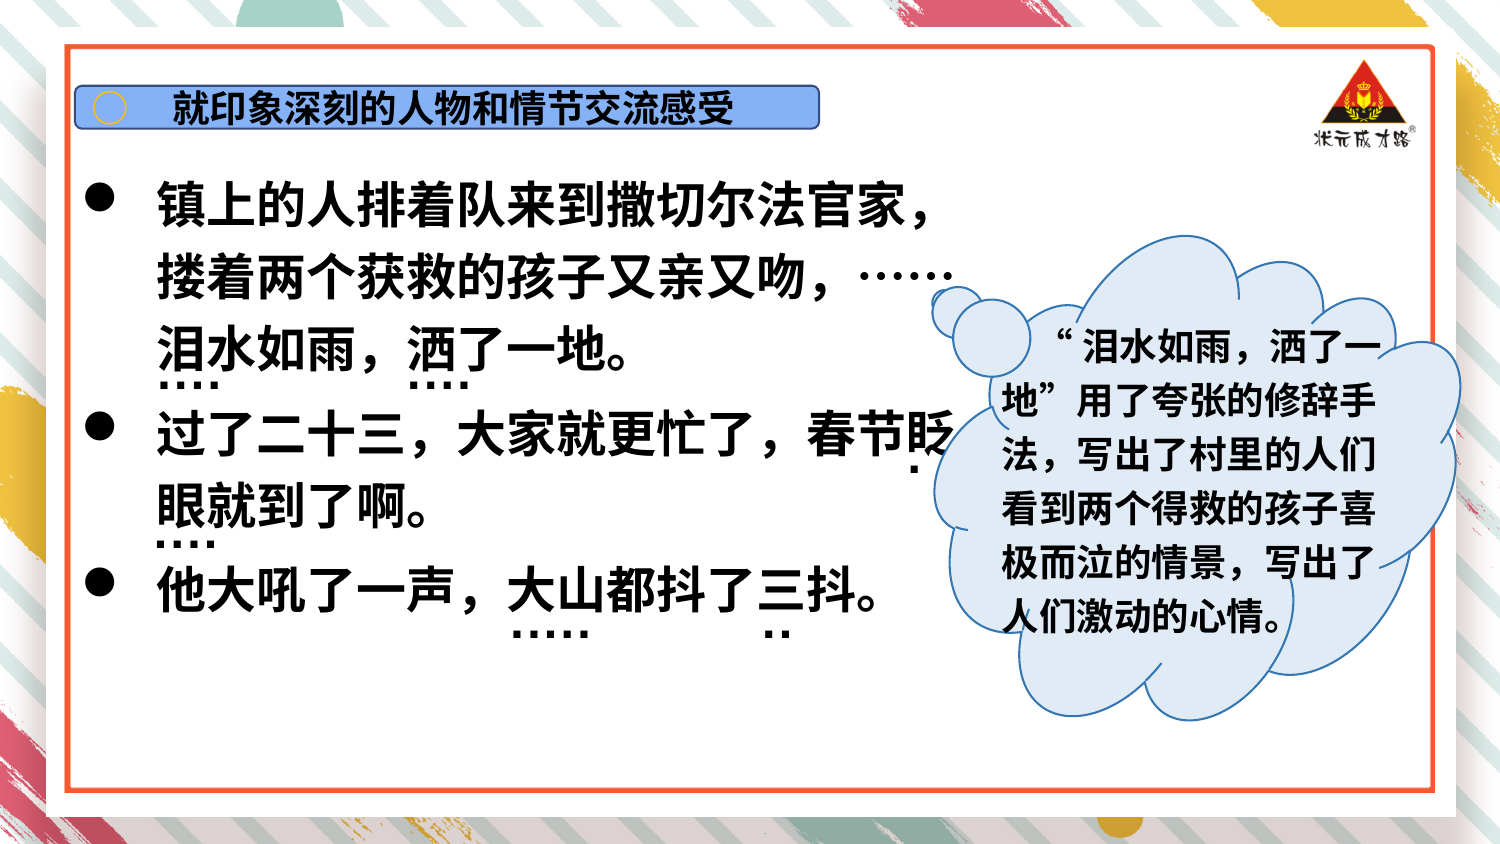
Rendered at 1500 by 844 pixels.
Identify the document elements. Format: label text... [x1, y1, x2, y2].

text_box [931, 285, 1015, 378]
text_box ···· [142, 333, 389, 420]
text_box [1018, 646, 1358, 722]
text_box ···· [138, 492, 483, 580]
picture [0, 0, 1500, 844]
text_box ○ 就印象深刻的人物和情节交流感受 [73, 84, 821, 130]
text_box · [892, 416, 966, 504]
text_box 镇上的人排着队来到撒切尔法官家，搂着两个获救的孩子又亲又吻，……泪水如雨，洒了一地。 过了二十三，大家就更忙了，春节眨眼就到了啊。 他大吼了一声，大山都抖了三抖。 [66, 154, 983, 711]
text_box “泪水如雨，洒了一地”用了夸张的修辞手法，写出了村里的人们看到两个得救的孩子喜极而泣的情景，写出了人们激动的心情。 [986, 306, 1416, 646]
text_box [1416, 340, 1462, 548]
text_box [934, 408, 986, 630]
text_box [1083, 234, 1325, 306]
text_box [1331, 297, 1385, 306]
text_box ···· [392, 333, 640, 420]
text_box ·· [785, 581, 891, 669]
text_box ····· [495, 581, 785, 669]
